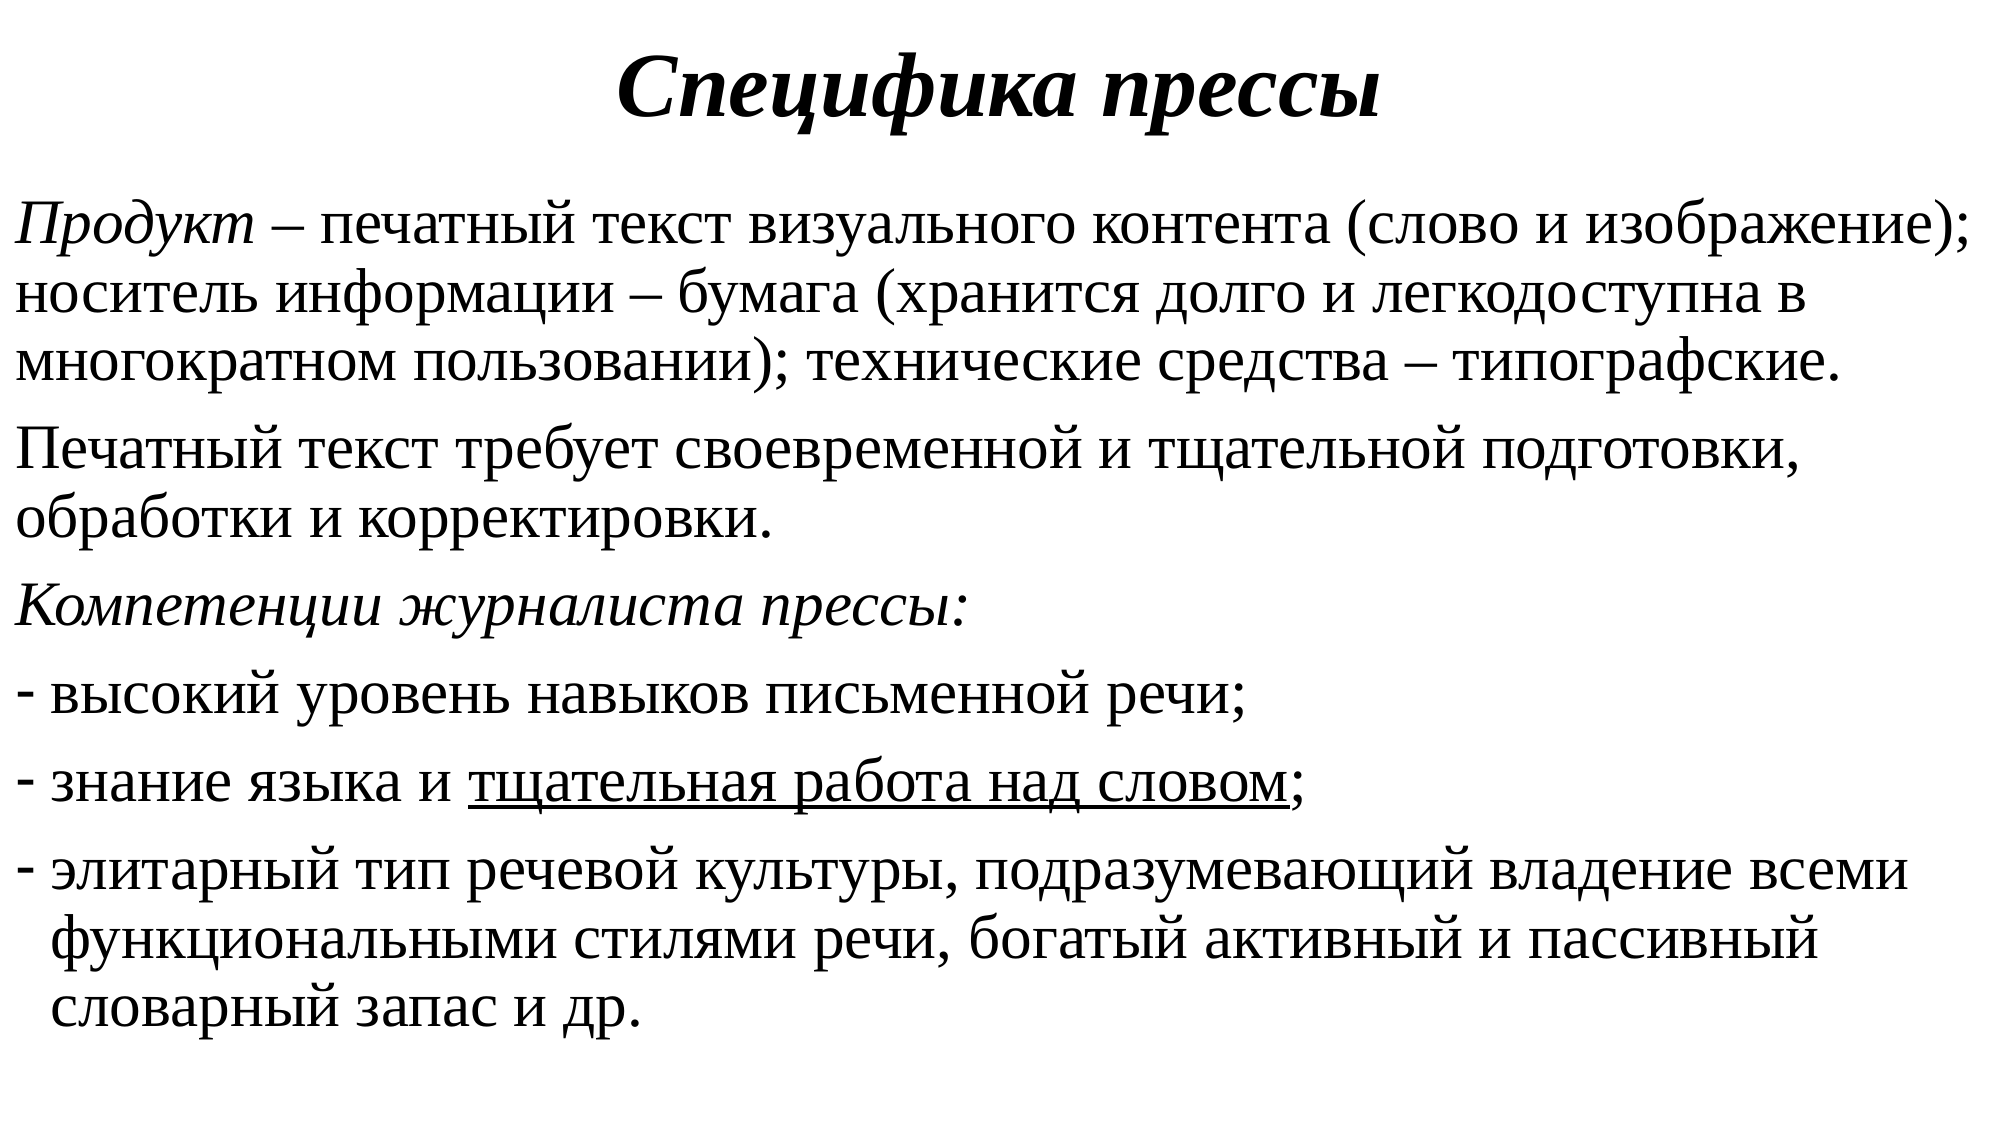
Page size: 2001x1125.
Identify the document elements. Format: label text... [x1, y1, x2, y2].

list Продукт – печатный текст визуального контента (слово и изображение); носитель информации – бумага (хранится долго и легкодоступна в многократном пользовании); технические средства – типографские. Печатный текст требует своевременной и тщательной подготовки, обработки и корректировки. Компетенции журналиста прессы: высокий уровень навыков письменной речи; знание языка и тщательная работа над словом; элитарный тип речевой культуры, подразумевающий владение всеми функциональными стилями речи, богатый активный и пассивный словарный запас и др. [0, 181, 2000, 1125]
title Специфика прессы [0, 0, 2000, 174]
